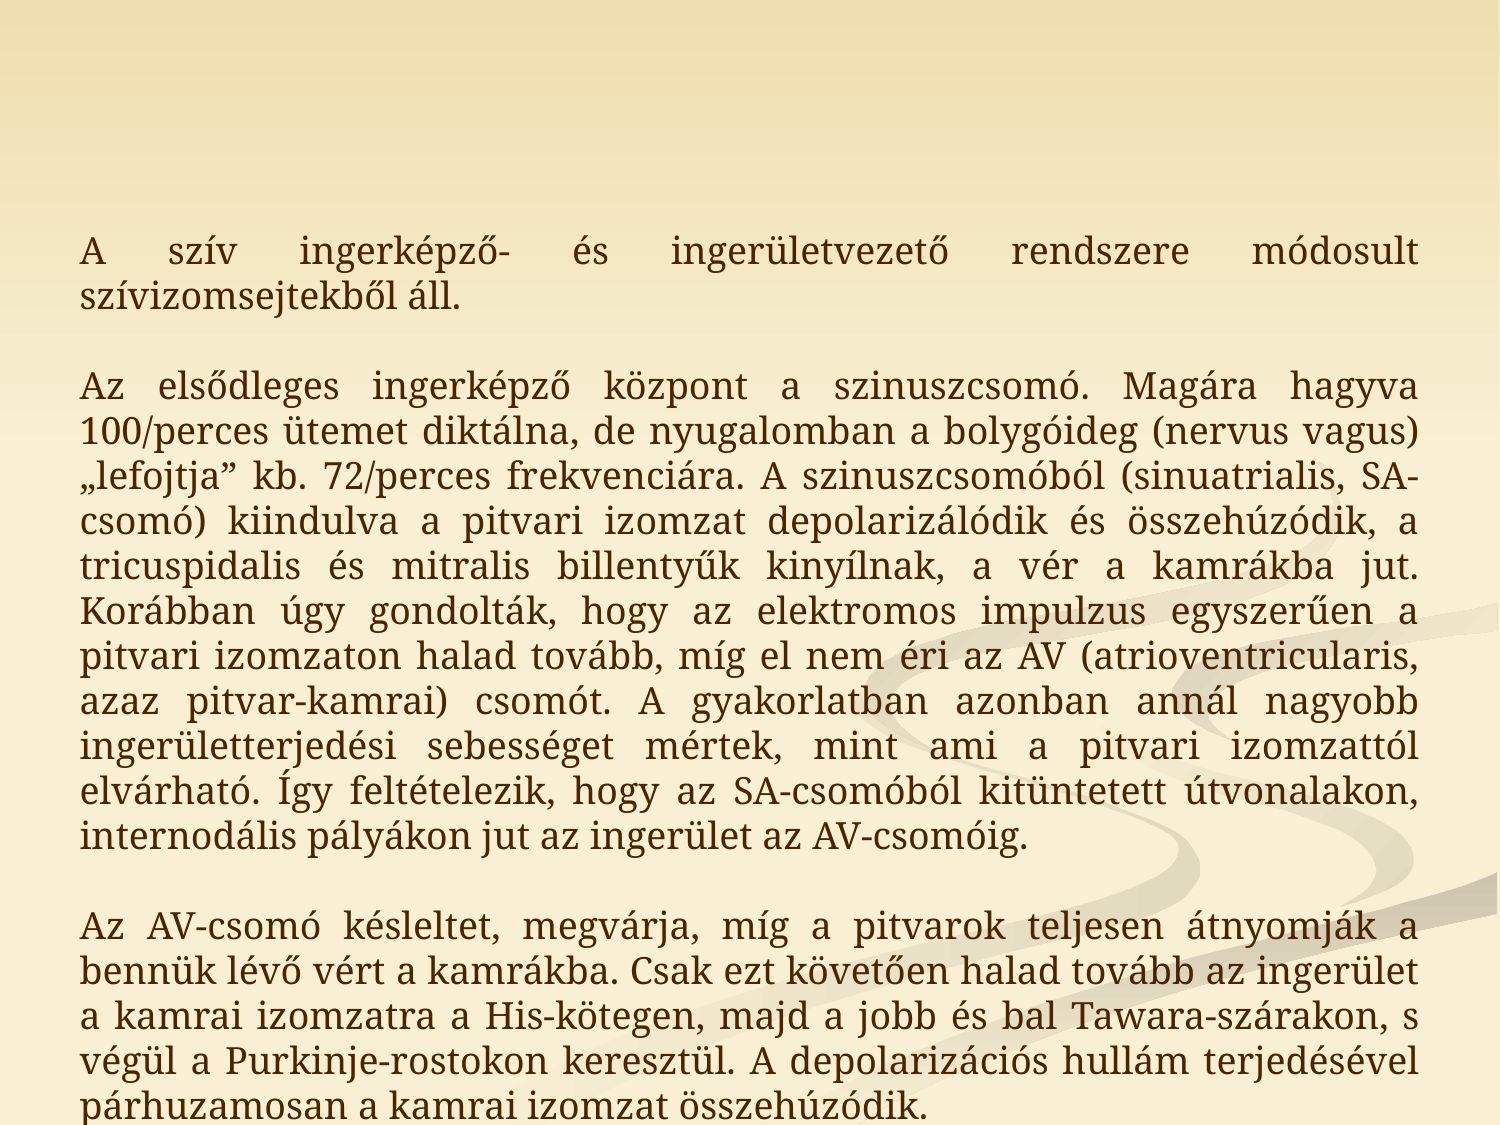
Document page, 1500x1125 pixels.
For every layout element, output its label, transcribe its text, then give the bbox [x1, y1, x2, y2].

text_box A szív ingerképző- és ingerületvezető rendszere módosult szívizomsejtekből áll. Az elsődleges ingerképző központ a szinuszcsomó. Magára hagyva 100/perces ütemet diktálna, de nyugalomban a bolygóideg (nervus vagus) „lefojtja” kb. 72/perces frekvenciára. A szinuszcsomóból (sinuatrialis, SA-csomó) kiindulva a pitvari izomzat depolarizálódik és összehúzódik, a tricuspidalis és mitralis billentyűk kinyílnak, a vér a kamrákba jut. Korábban úgy gondolták, hogy az elektromos impulzus egyszerűen a pitvari izomzaton halad tovább, míg el nem éri az AV (atrioventricularis, azaz pitvar-kamrai) csomót. A gyakorlatban azonban annál nagyobb ingerületterjedési sebességet mértek, mint ami a pitvari izomzattól elvárható. Így feltételezik, hogy az SA-csomóból kitüntetett útvonalakon, internodális pályákon jut az ingerület az AV-csomóig. Az AV-csomó késleltet, megvárja, míg a pitvarok teljesen átnyomják a bennük lévő vért a kamrákba. Csak ezt követően halad tovább az ingerület a kamrai izomzatra a His-kötegen, majd a jobb és bal Tawara-szárakon, s végül a Purkinje-rostokon keresztül. A depolarizációs hullám terjedésével párhuzamosan a kamrai izomzat összehúzódik. [64, 219, 1436, 1125]
